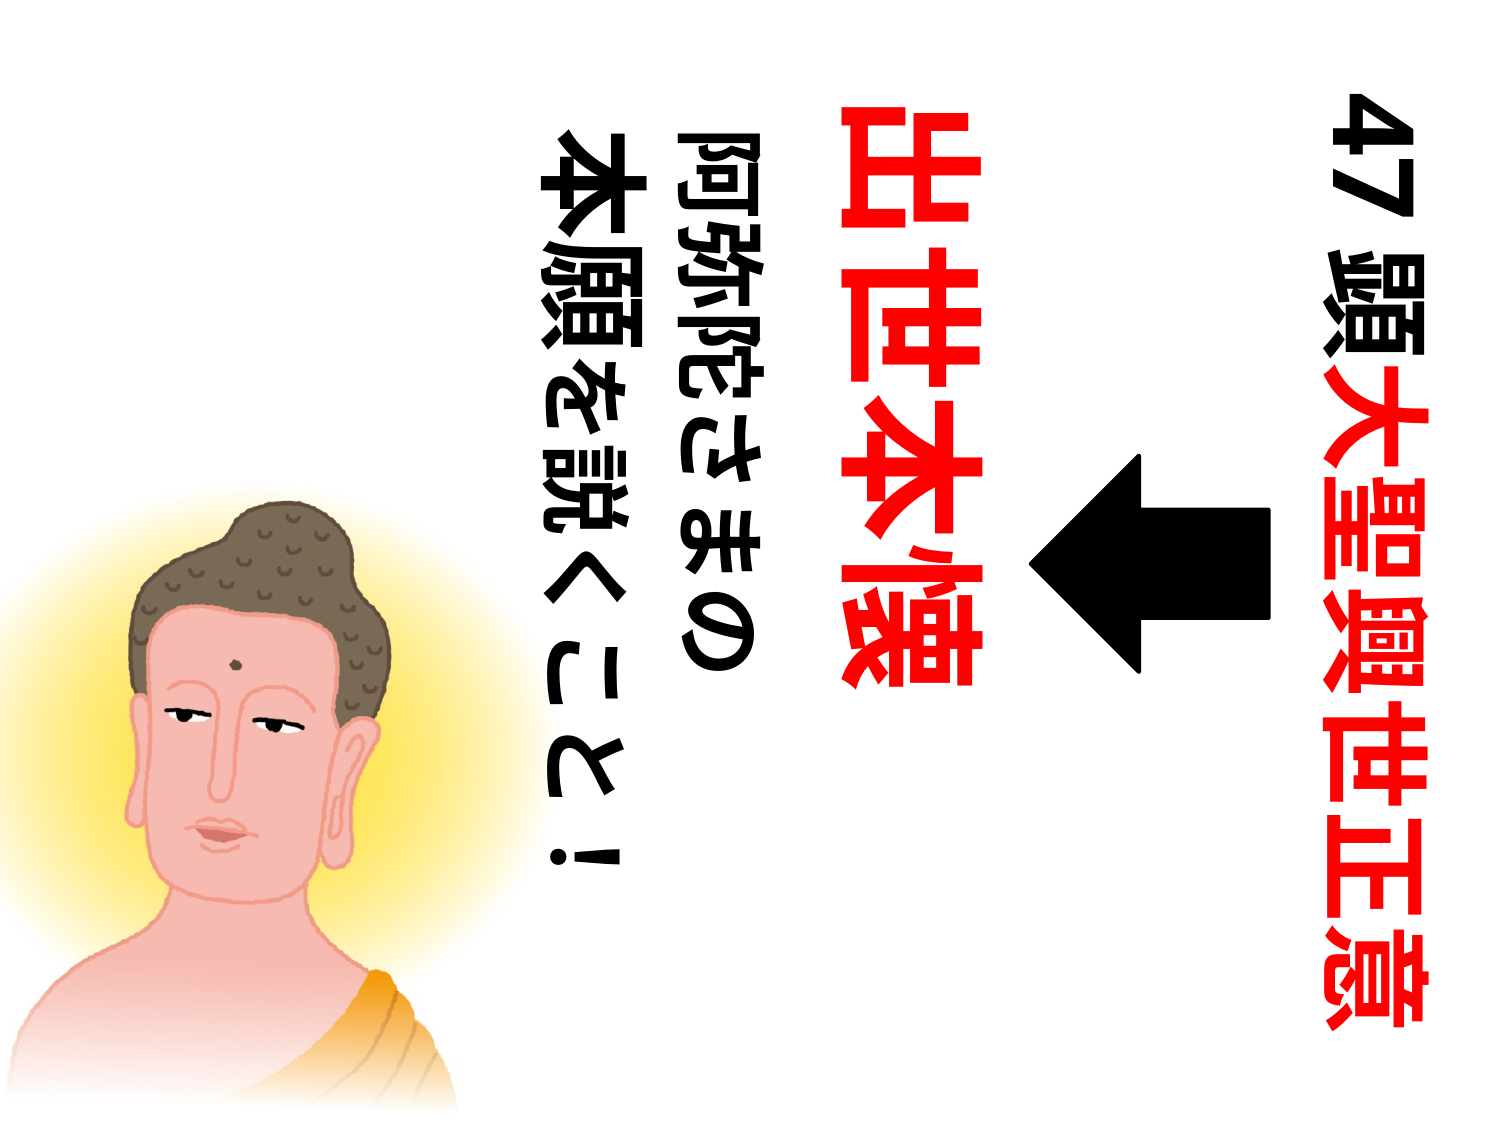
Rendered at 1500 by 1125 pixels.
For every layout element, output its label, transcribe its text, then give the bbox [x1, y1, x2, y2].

text_box [1033, 453, 1271, 674]
picture [0, 442, 585, 1125]
text_box 出世本懐 阿弥陀さまの 本願を説くこと！ [367, 0, 1033, 1125]
text_box 47顕大聖興世正意 [1150, 0, 1473, 1125]
